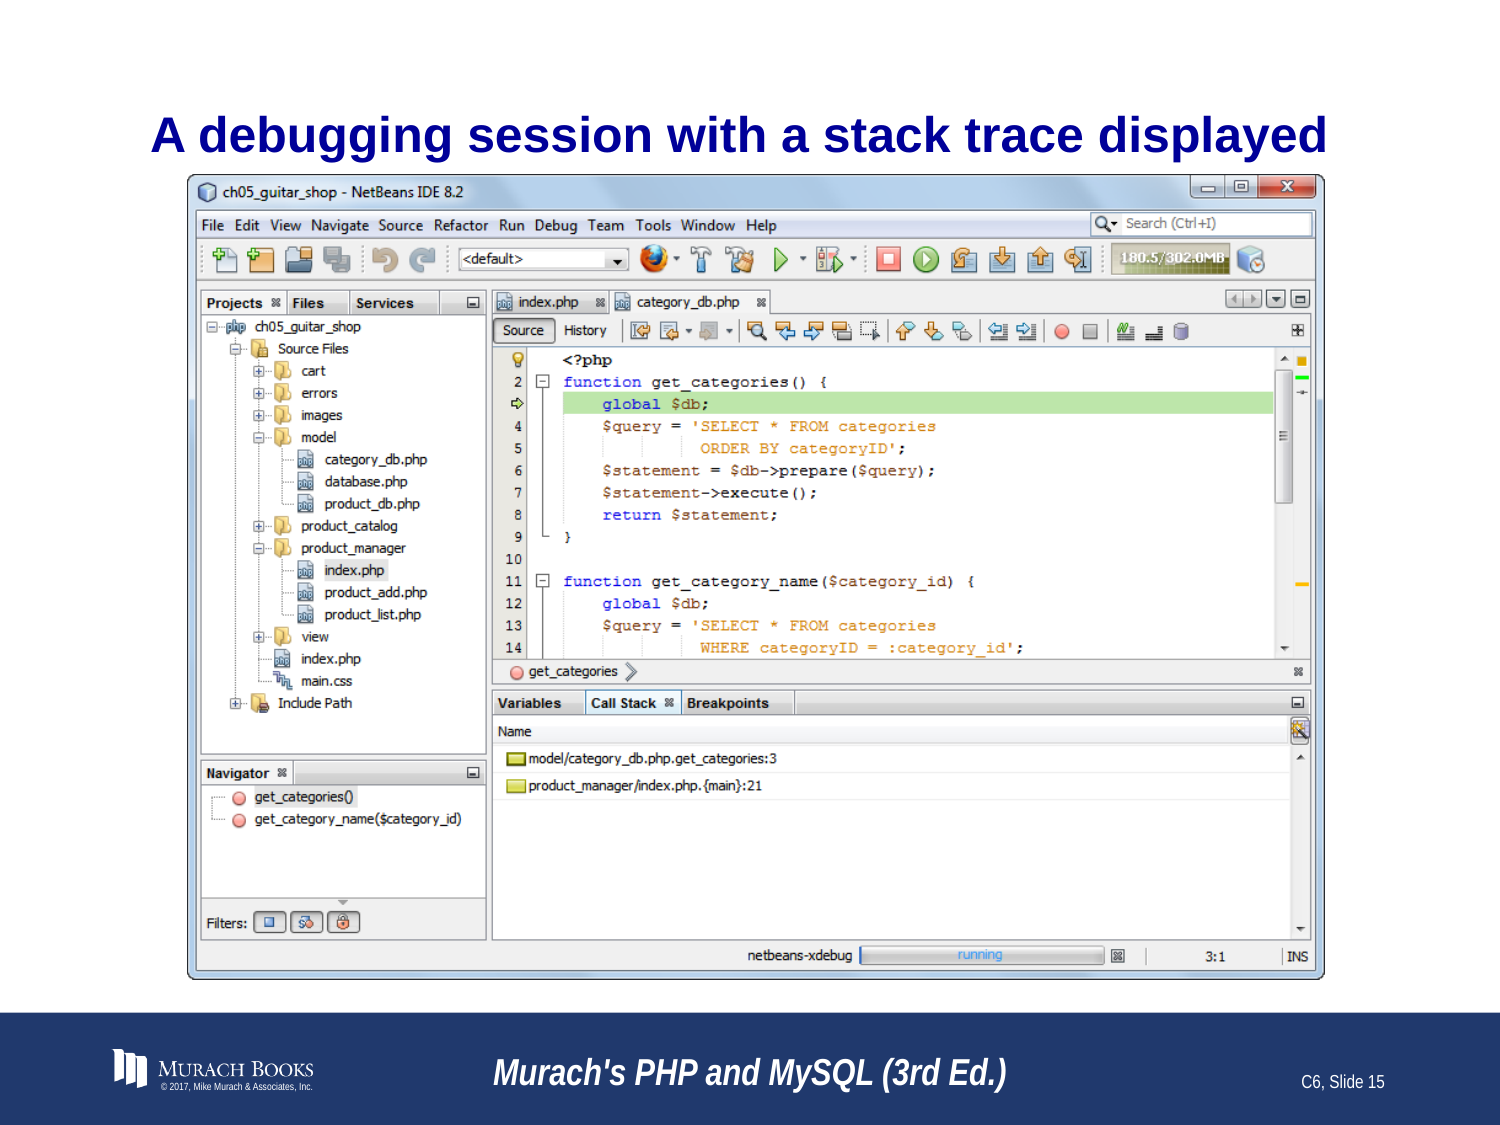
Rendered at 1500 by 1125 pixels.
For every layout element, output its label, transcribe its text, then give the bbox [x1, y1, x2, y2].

slide_number C6, Slide 15 [1087, 1025, 1400, 1100]
title A debugging session with a stack trace displayed [150, 101, 1350, 163]
footer © 2017, Mike Murach & Associates, Inc. [12, 1025, 463, 1100]
picture [187, 174, 1326, 980]
slide_number Murach's PHP and MySQL (3rd Ed.) [463, 1025, 1050, 1100]
